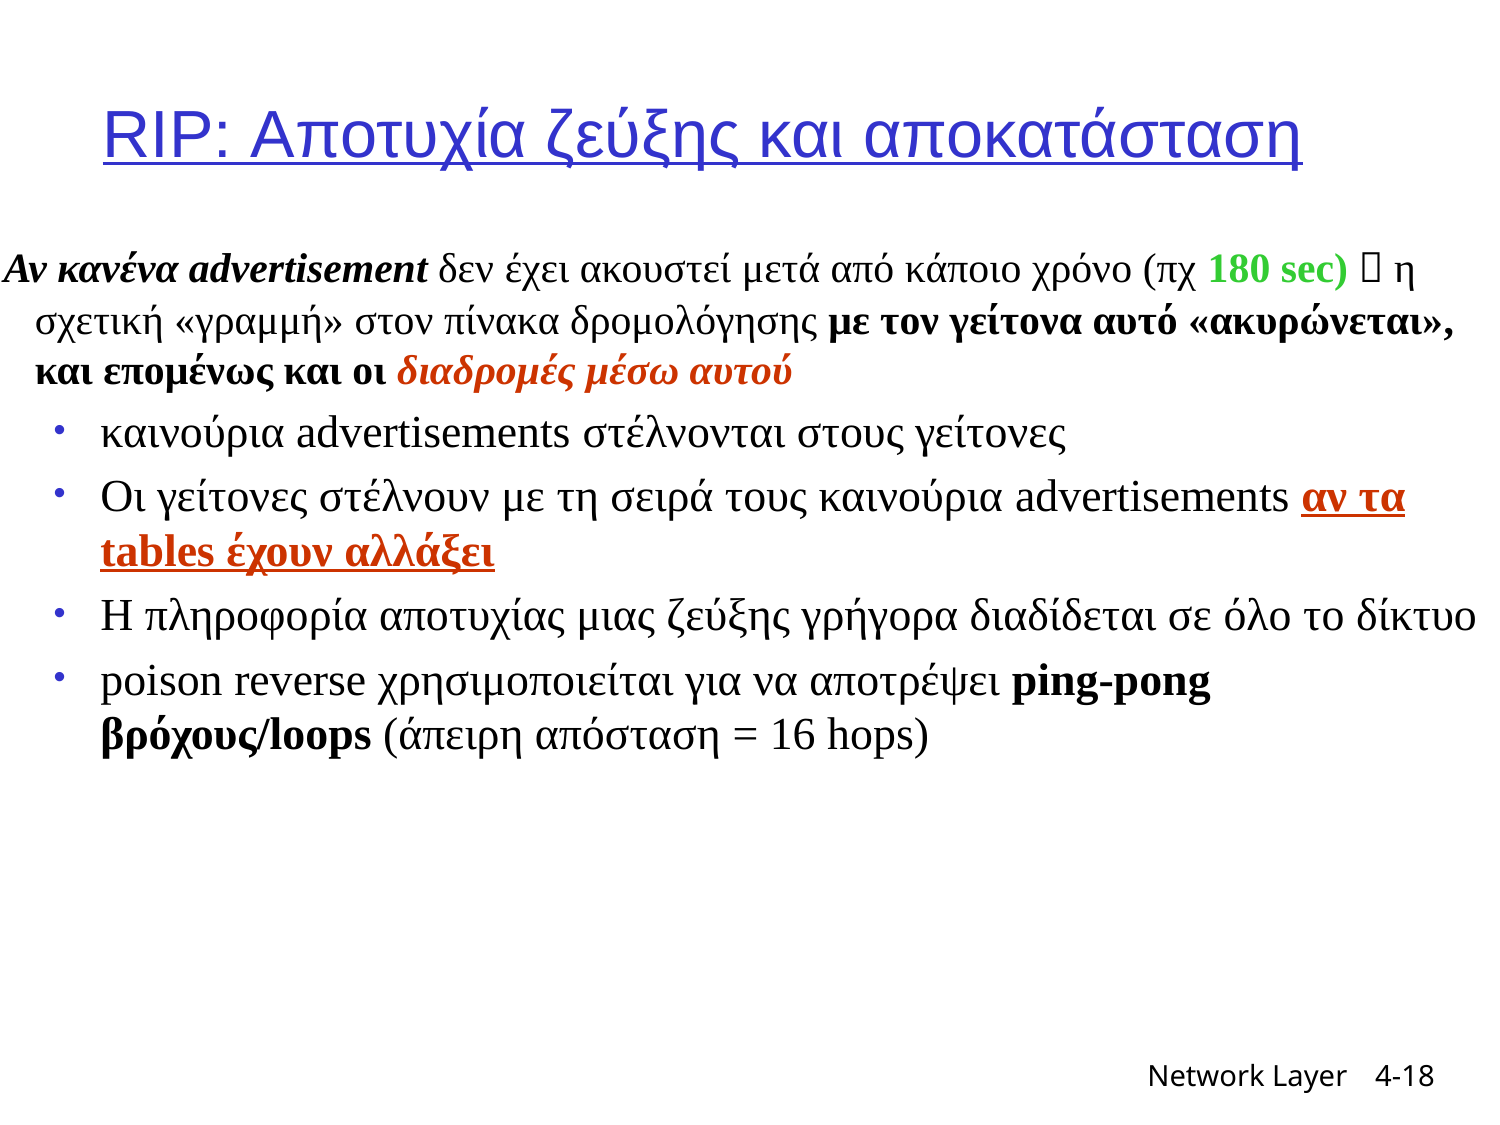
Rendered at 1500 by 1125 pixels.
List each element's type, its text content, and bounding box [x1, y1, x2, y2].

footer Network Layer [887, 1076, 1338, 1125]
list Αν κανένα advertisement δεν έχει ακουστεί μετά από κάποιο χρόνο (πχ 180 sec)  η σχετική «γραμμή» στον πίνακα δρομολόγησης με τον γείτονα αυτό «ακυρώνεται», και επομένως και οι διαδρομές μέσω αυτού καινούρια advertisements στέλνονται στους γείτονες Οι γείτονες στέλνουν με τη σειρά τους καινούρια advertisements αν τα tables έχουν αλλάξει Η πληροφορία αποτυχίας μιας ζεύξης γρήγορα διαδίδεται σε όλο το δίκτυο poison reverse χρησιμοποιείται για να αποτρέψει ping-pong βρόχους/loops (άπειρη απόσταση = 16 hops) [0, 224, 1500, 1076]
slide_number 4-18 [1338, 1076, 1451, 1125]
title RIP: Αποτυχία ζεύξης και αποκατάσταση [87, 37, 1480, 224]
